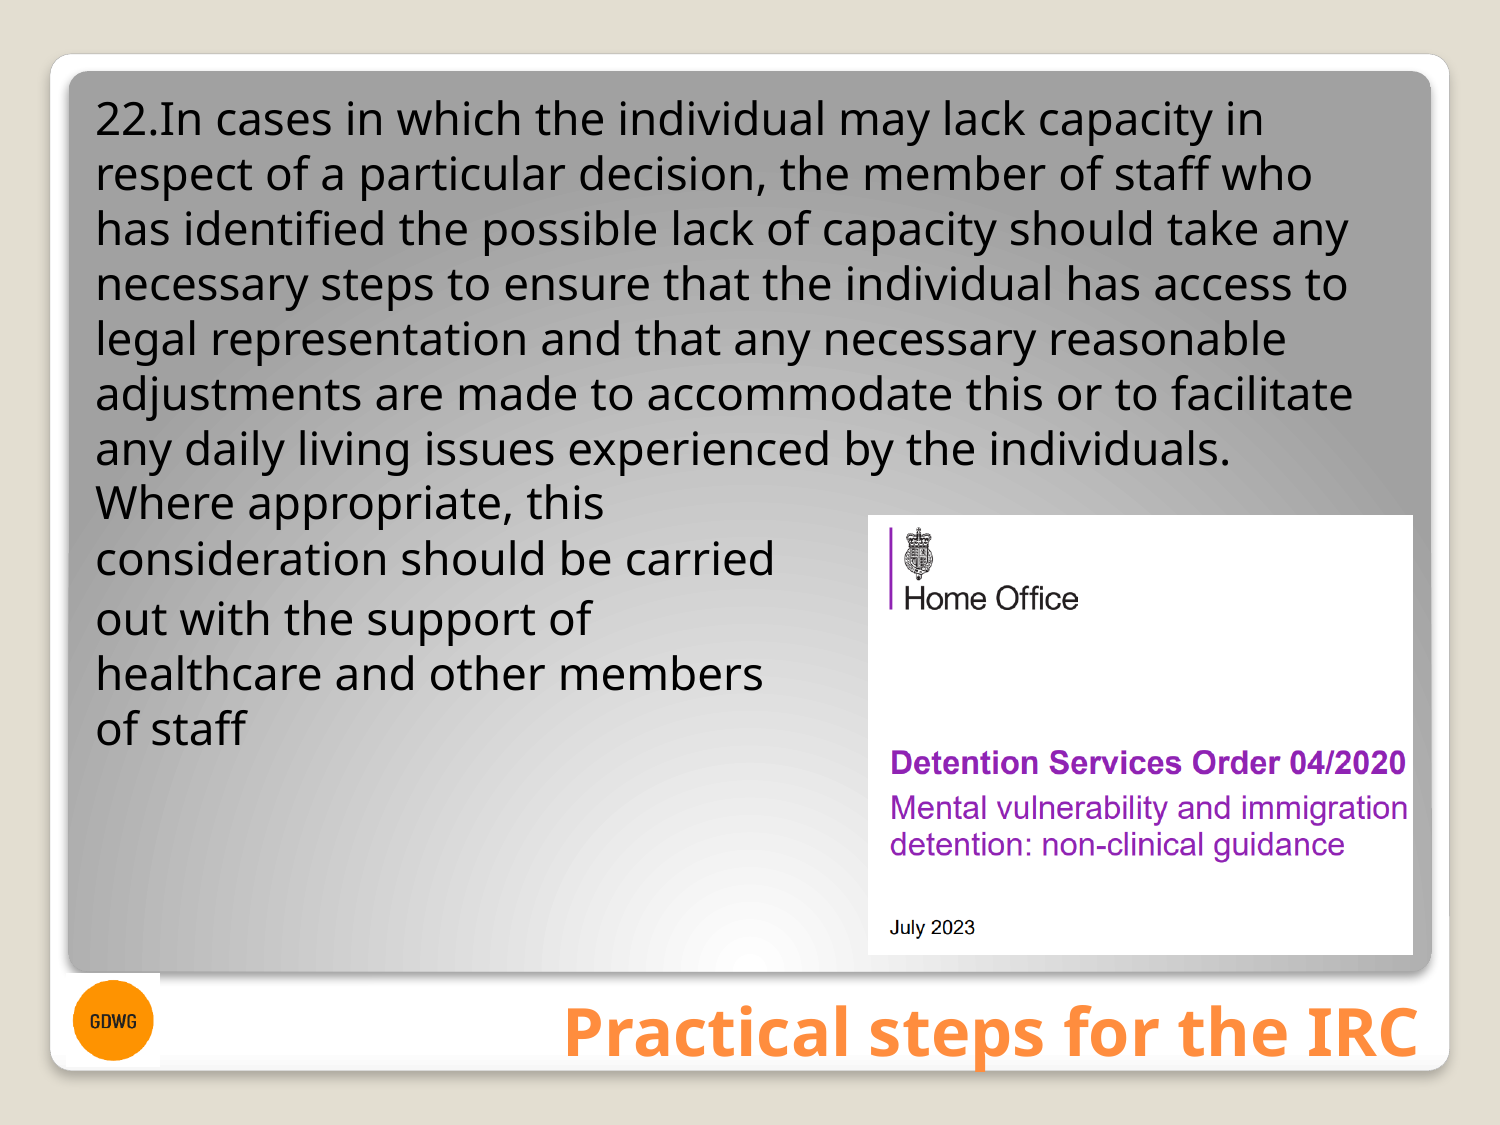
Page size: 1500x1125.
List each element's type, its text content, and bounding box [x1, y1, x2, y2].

list 22.In cases in which the individual may lack capacity in respect of a particular decision, the member of staff who has identified the possible lack of capacity should take any necessary steps to ensure that the individual has access to legal representation and that any necessary reasonable adjustments are made to accommodate this or to facilitate any daily living issues experienced by the individuals. Where appropriate, this consideration should be carried out with the support of healthcare and other members of staff [64, 74, 1390, 929]
picture [867, 514, 1413, 955]
picture [66, 973, 160, 1067]
title Practical steps for the IRC [240, 975, 1436, 1078]
